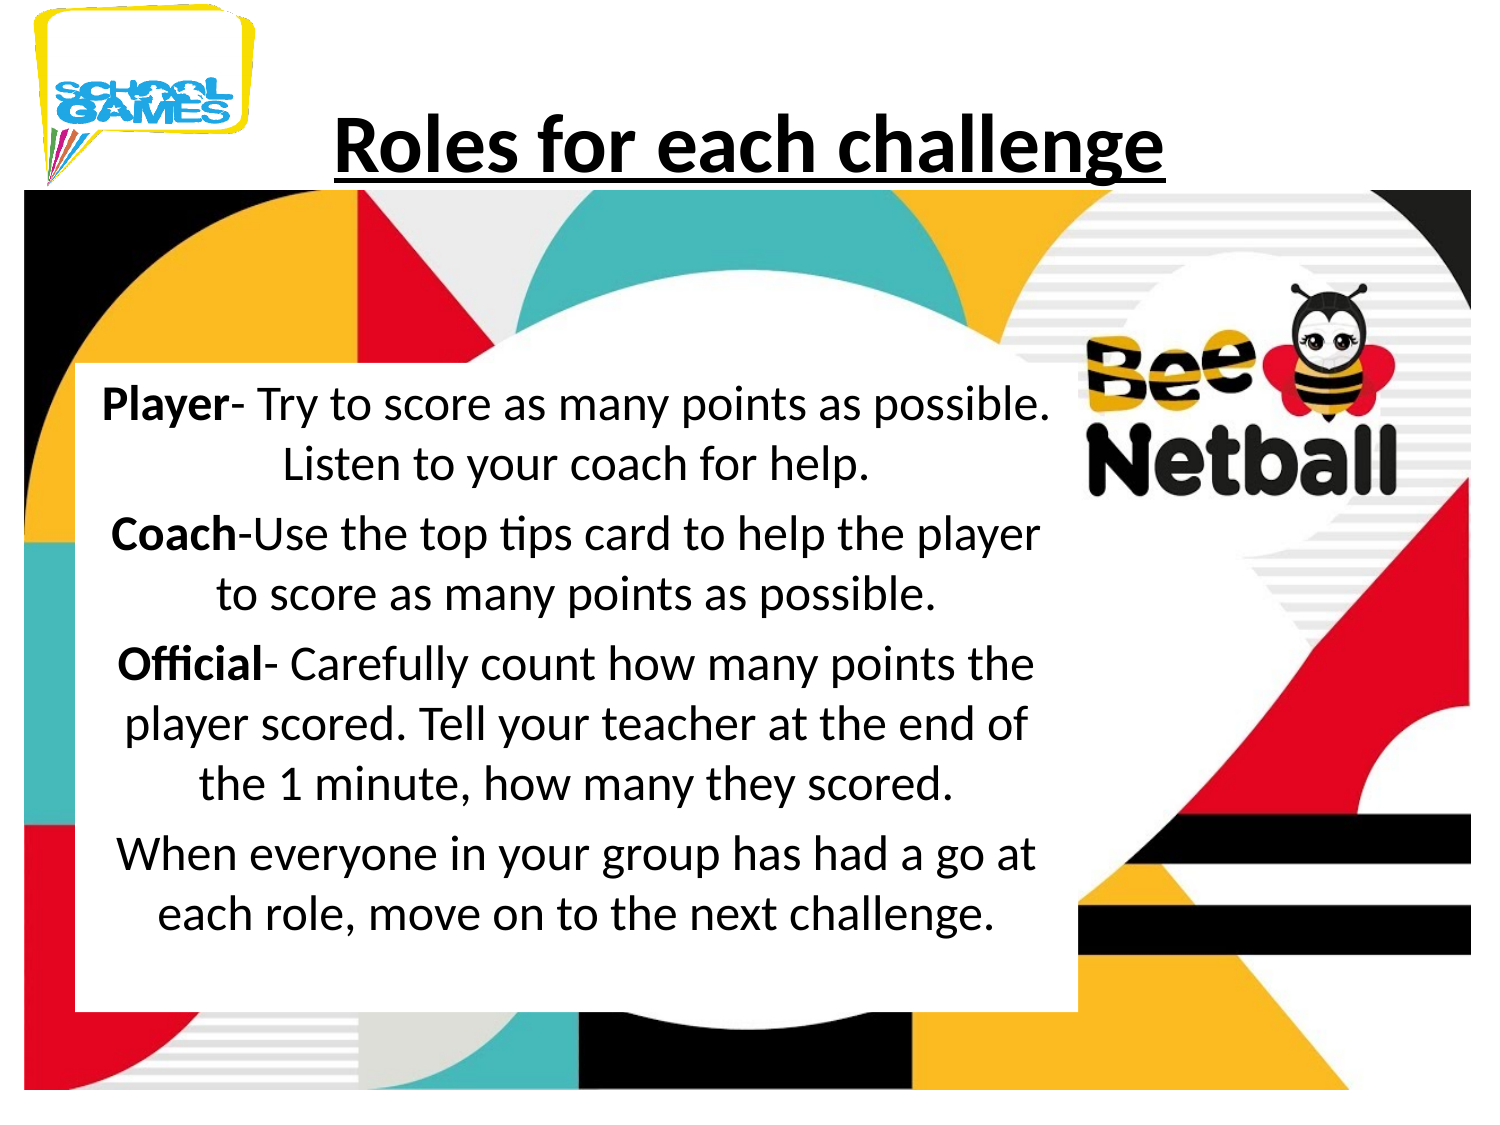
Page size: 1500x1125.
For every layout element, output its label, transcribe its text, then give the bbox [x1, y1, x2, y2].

title Roles for each challenge [270, 45, 1425, 188]
picture [24, 0, 1471, 1091]
